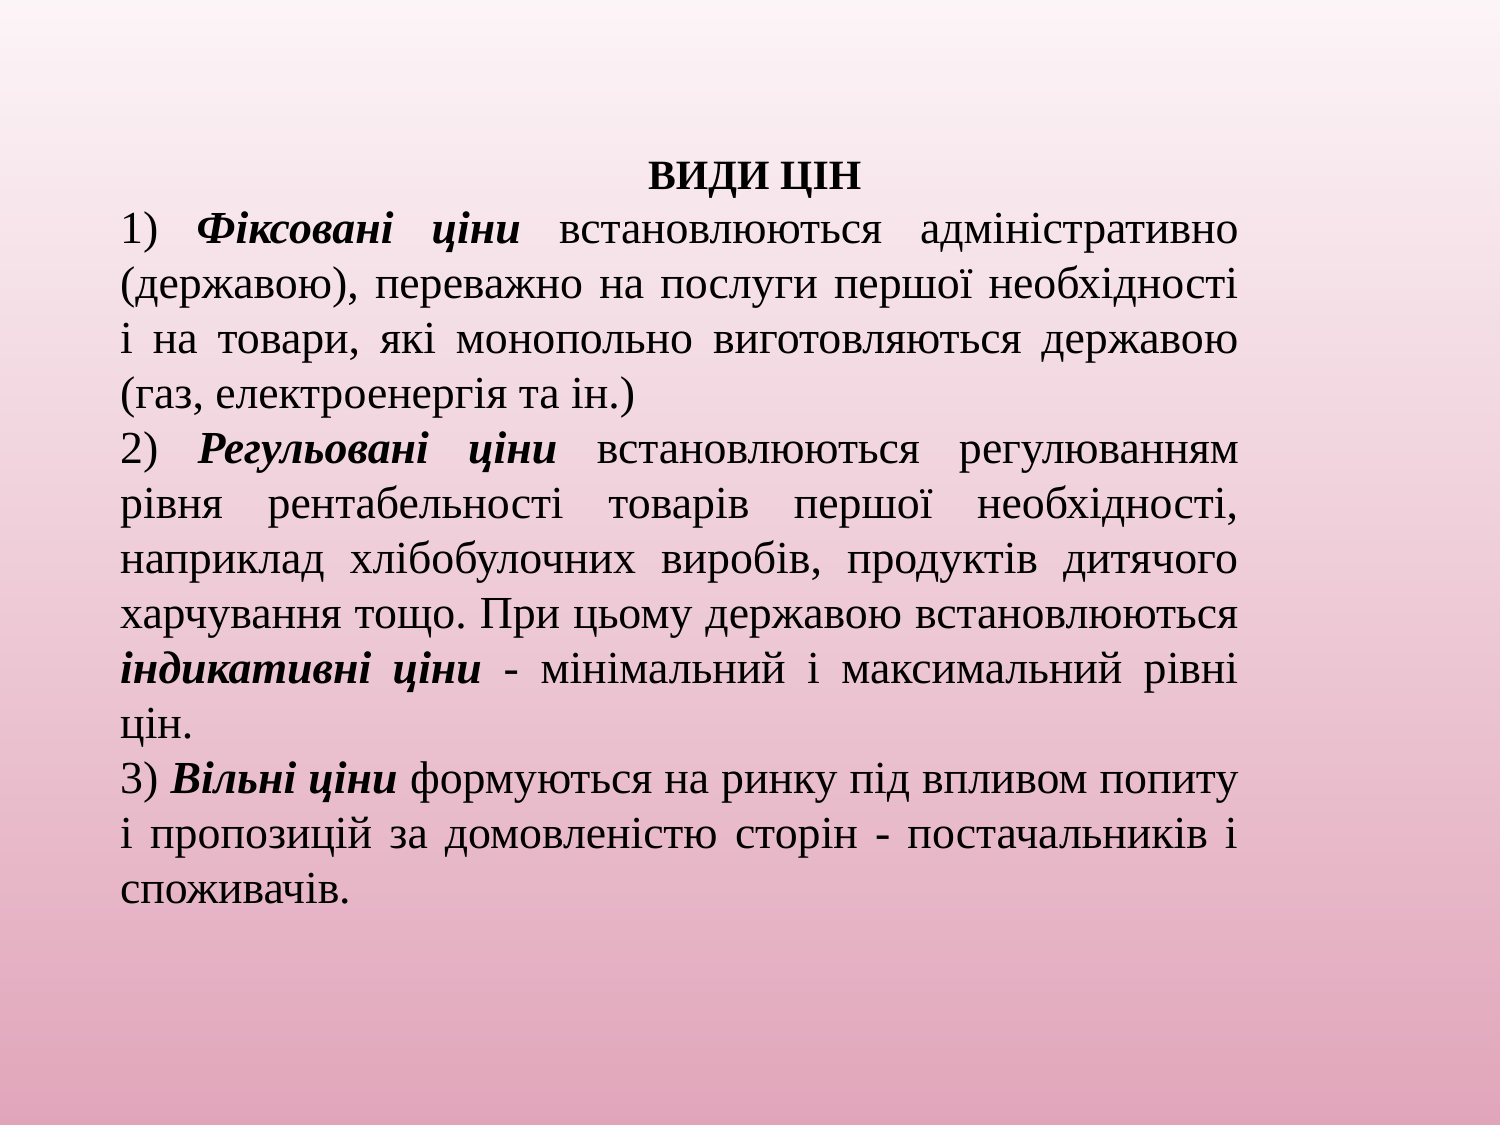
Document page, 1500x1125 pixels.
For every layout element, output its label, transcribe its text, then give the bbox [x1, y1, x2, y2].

text_box ВИДИ ЦІН 1) Фіксовані ціни встановлюються адміністративно (державою), переважно на послуги першої необхідності і на товари, які монопольно виготовляються державою (газ, електроенергія та ін.) 2) Регульовані ціни встановлюються регулюванням рівня рентабельності товарів першої необхідності, наприклад хлібобулочних виробів, продуктів дитячого харчування тощо. При цьому державою встановлюються індикативні ціни - мінімальний і максимальний рівні цін. 3) Вільні ціни формуються на ринку під впливом попиту і пропозицій за домовленістю сторін - постачальників і споживачів. [105, 140, 1254, 981]
